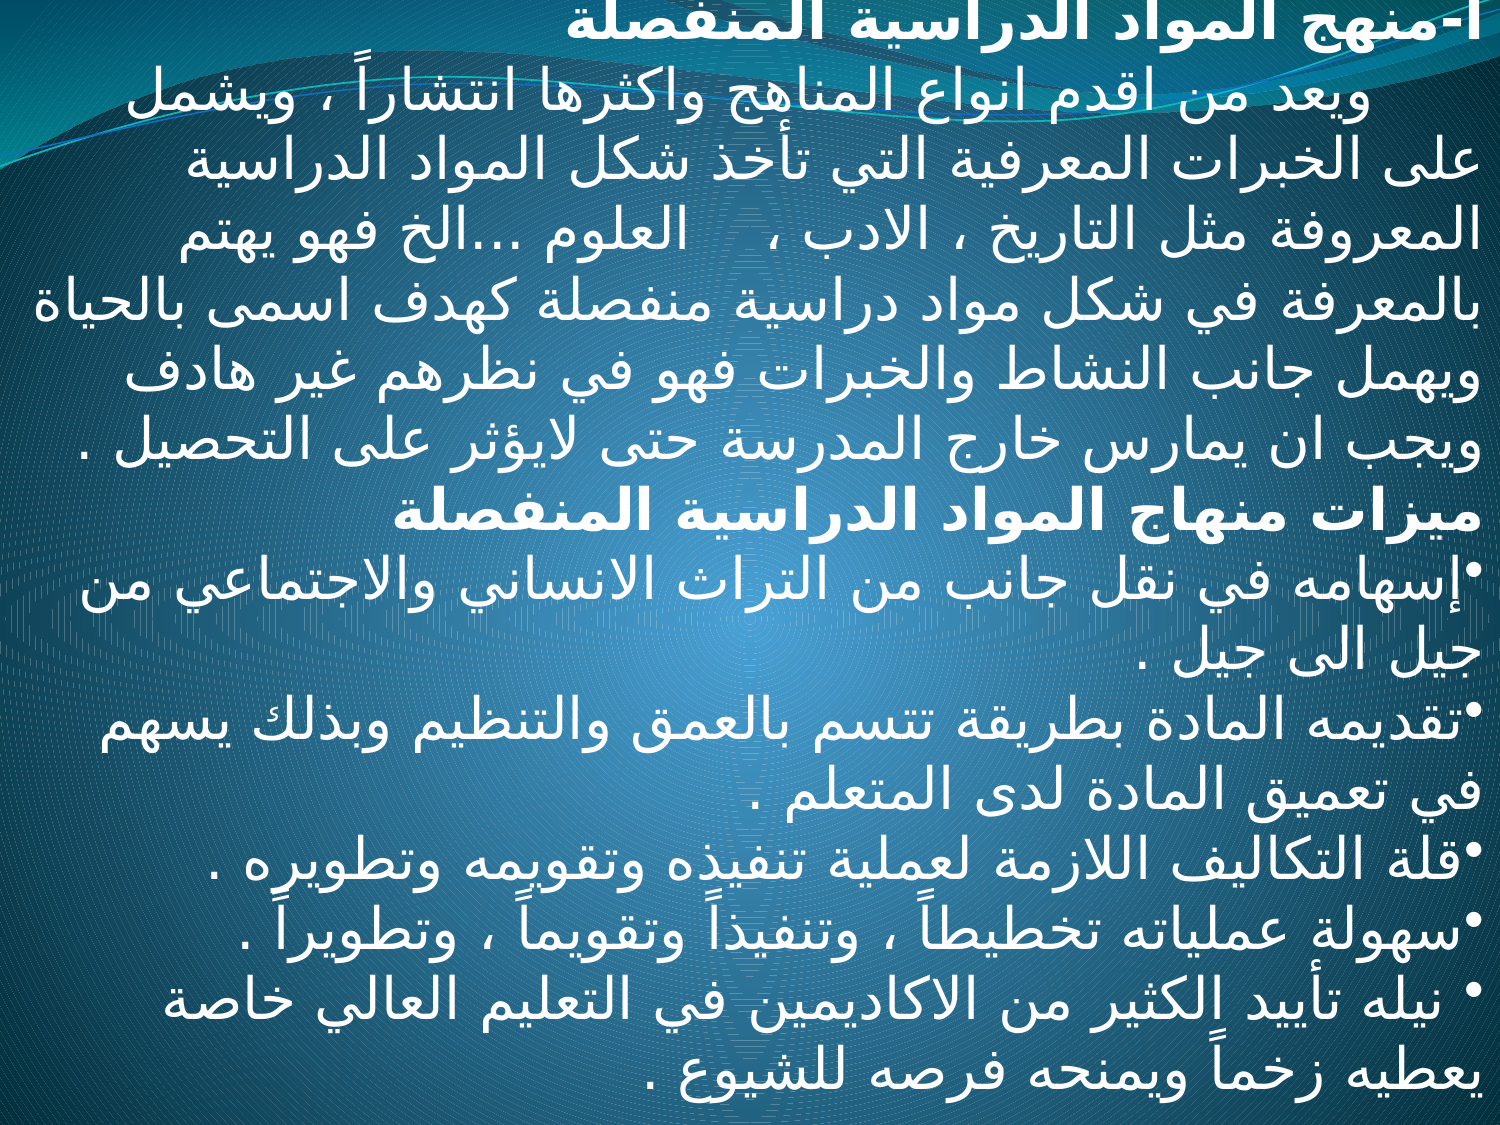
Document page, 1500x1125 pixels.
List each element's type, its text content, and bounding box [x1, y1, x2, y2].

text_box أ-منهج المواد الدراسية المنفصلة ويعد من اقدم انواع المناهج واكثرها انتشاراً ، ويشمل على الخبرات المعرفية التي تأخذ شكل المواد الدراسية المعروفة مثل التاريخ ، الادب ، العلوم ...الخ فهو يهتم بالمعرفة في شكل مواد دراسية منفصلة كهدف اسمى بالحياة ويهمل جانب النشاط والخبرات فهو في نظرهم غير هادف ويجب ان يمارس خارج المدرسة حتى لايؤثر على التحصيل . ميزات منهاج المواد الدراسية المنفصلة إسهامه في نقل جانب من التراث الانساني والاجتماعي من جيل الى جيل . تقديمه المادة بطريقة تتسم بالعمق والتنظيم وبذلك يسهم في تعميق المادة لدى المتعلم . قلة التكاليف اللازمة لعملية تنفيذه وتقويمه وتطويره . سهولة عملياته تخطيطاً ، وتنفيذاً وتقويماً ، وتطويراً . نيله تأييد الكثير من الاكاديمين في التعليم العالي خاصة يعطيه زخماً ويمنحه فرصه للشيوع . [0, 0, 1500, 1109]
